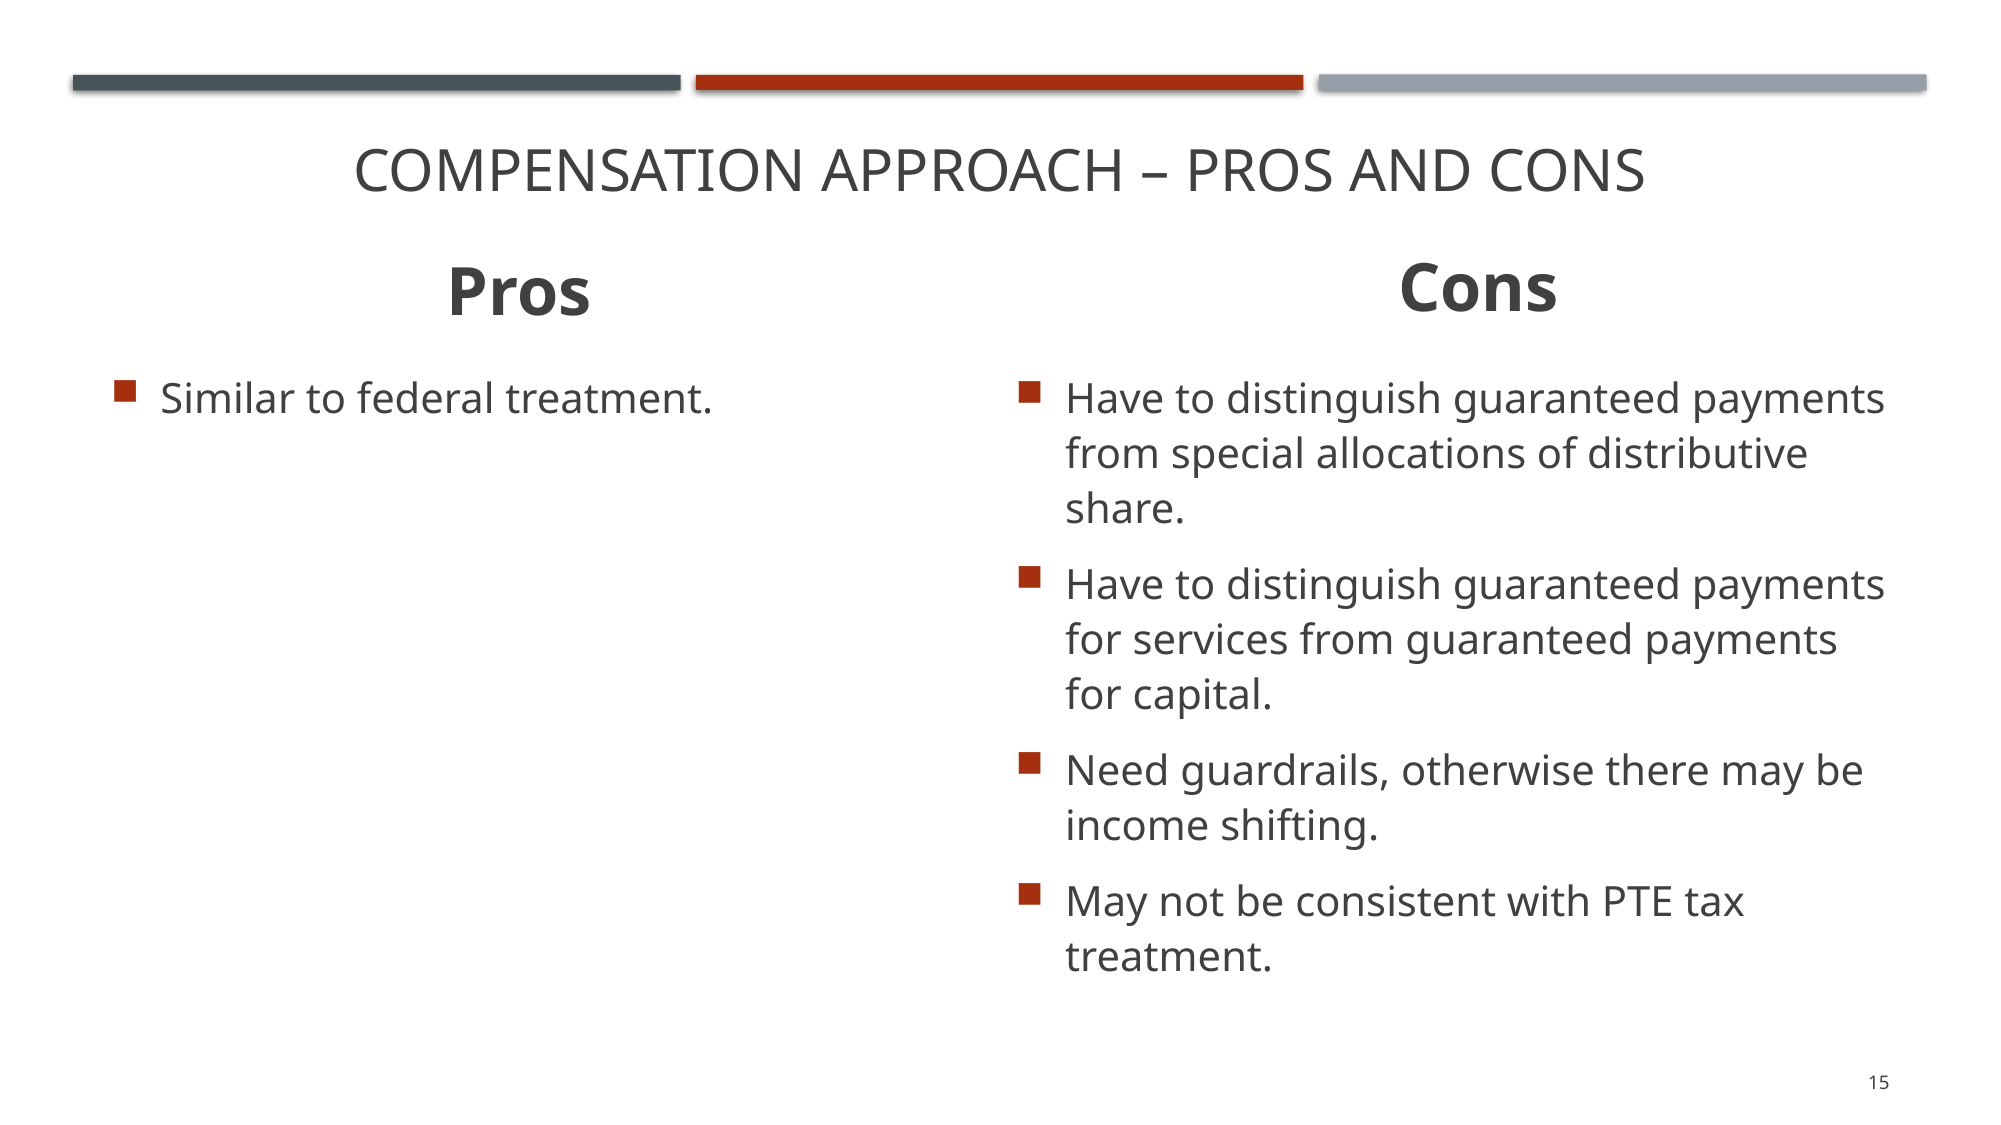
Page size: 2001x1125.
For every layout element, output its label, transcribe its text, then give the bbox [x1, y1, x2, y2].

list Similar to federal treatment. [95, 359, 954, 962]
title Compensation approach – Pros and Cons [95, 119, 1905, 211]
list Cons [1052, 210, 1905, 359]
list Pros [95, 210, 948, 359]
list Have to distinguish guaranteed payments from special allocations of distributive share. Have to distinguish guaranteed payments for services from guaranteed payments for capital. Need guardrails, otherwise there may be income shifting. May not be consistent with PTE tax treatment. [999, 359, 1905, 1054]
slide_number 15 [1732, 1053, 1905, 1114]
